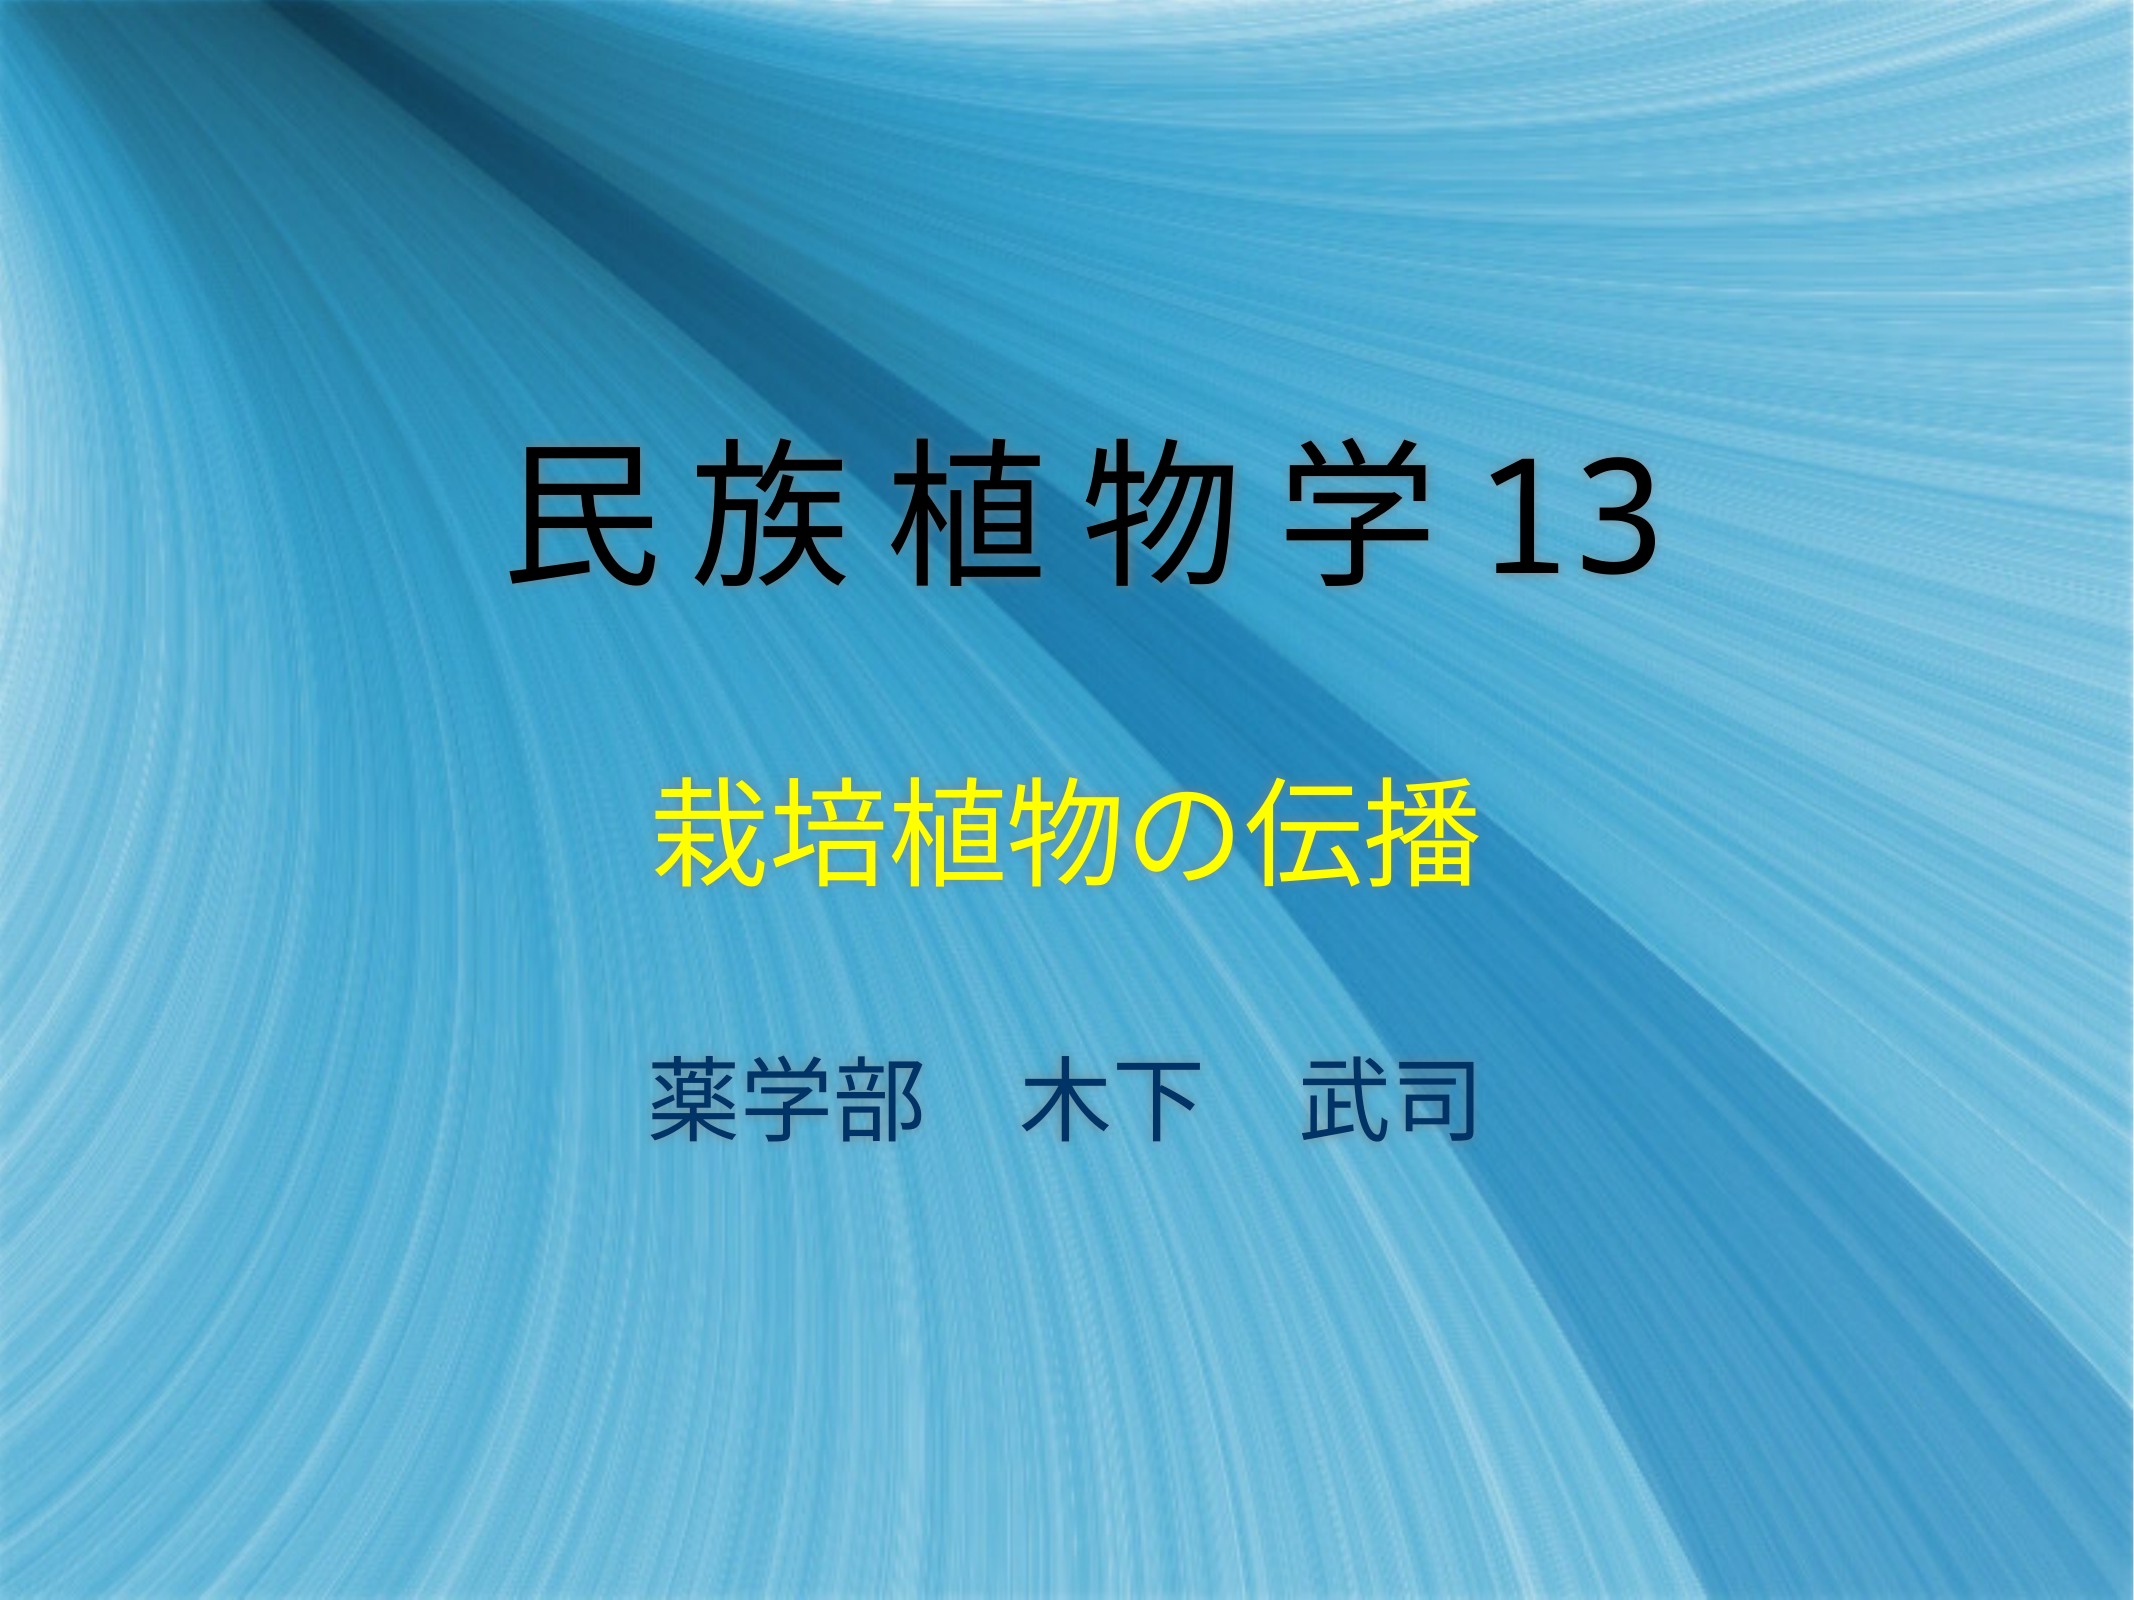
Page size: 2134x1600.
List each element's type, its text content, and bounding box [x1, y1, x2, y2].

picture [0, 0, 2134, 1600]
list 栽培植物の伝播 薬学部 木下 武司 [177, 746, 1956, 1174]
title 民 族 植 物 学13 [177, 337, 1992, 682]
